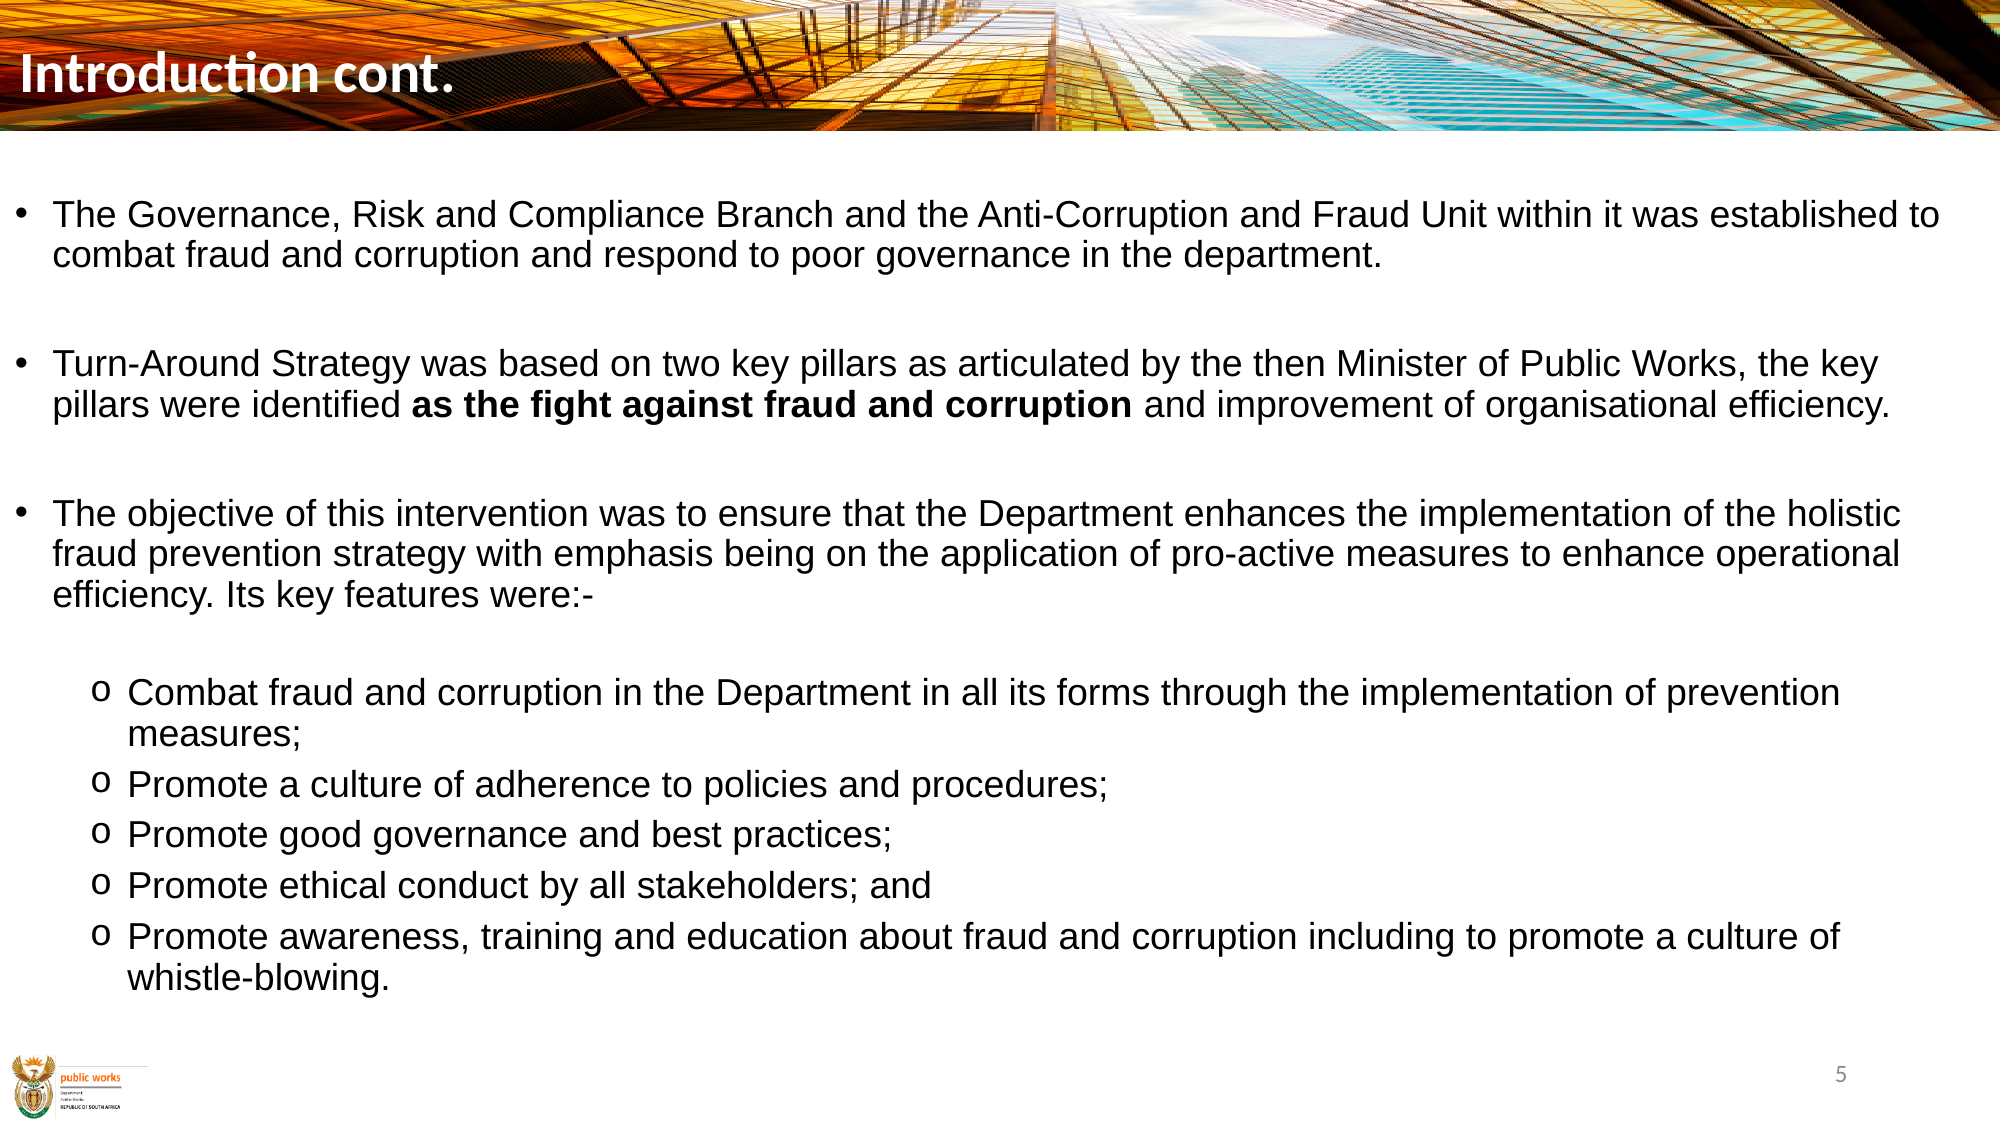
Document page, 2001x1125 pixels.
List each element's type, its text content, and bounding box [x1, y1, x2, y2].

picture [0, 0, 2000, 131]
picture [12, 1055, 148, 1121]
text_box The Governance, Risk and Compliance Branch and the Anti-Corruption and Fraud Unit within it was established to combat fraud and corruption and respond to poor governance in the department. Turn-Around Strategy was based on two key pillars as articulated by the then Minister of Public Works, the key pillars were identified as the fight against fraud and corruption and improvement of organisational efficiency. The objective of this intervention was to ensure that the Department enhances the implementation of the holistic fraud prevention strategy with emphasis being on the application of pro-active measures to enhance operational efficiency. Its key features were:- Combat fraud and corruption in the Department in all its forms through the implementation of prevention measures; Promote a culture of adherence to policies and procedures; Promote good governance and best practices; Promote ethical conduct by all stakeholders; and Promote awareness, training and education about fraud and corruption including to promote a culture of whistle-blowing. [0, 187, 1963, 1056]
slide_number 5 [1412, 1056, 1863, 1103]
